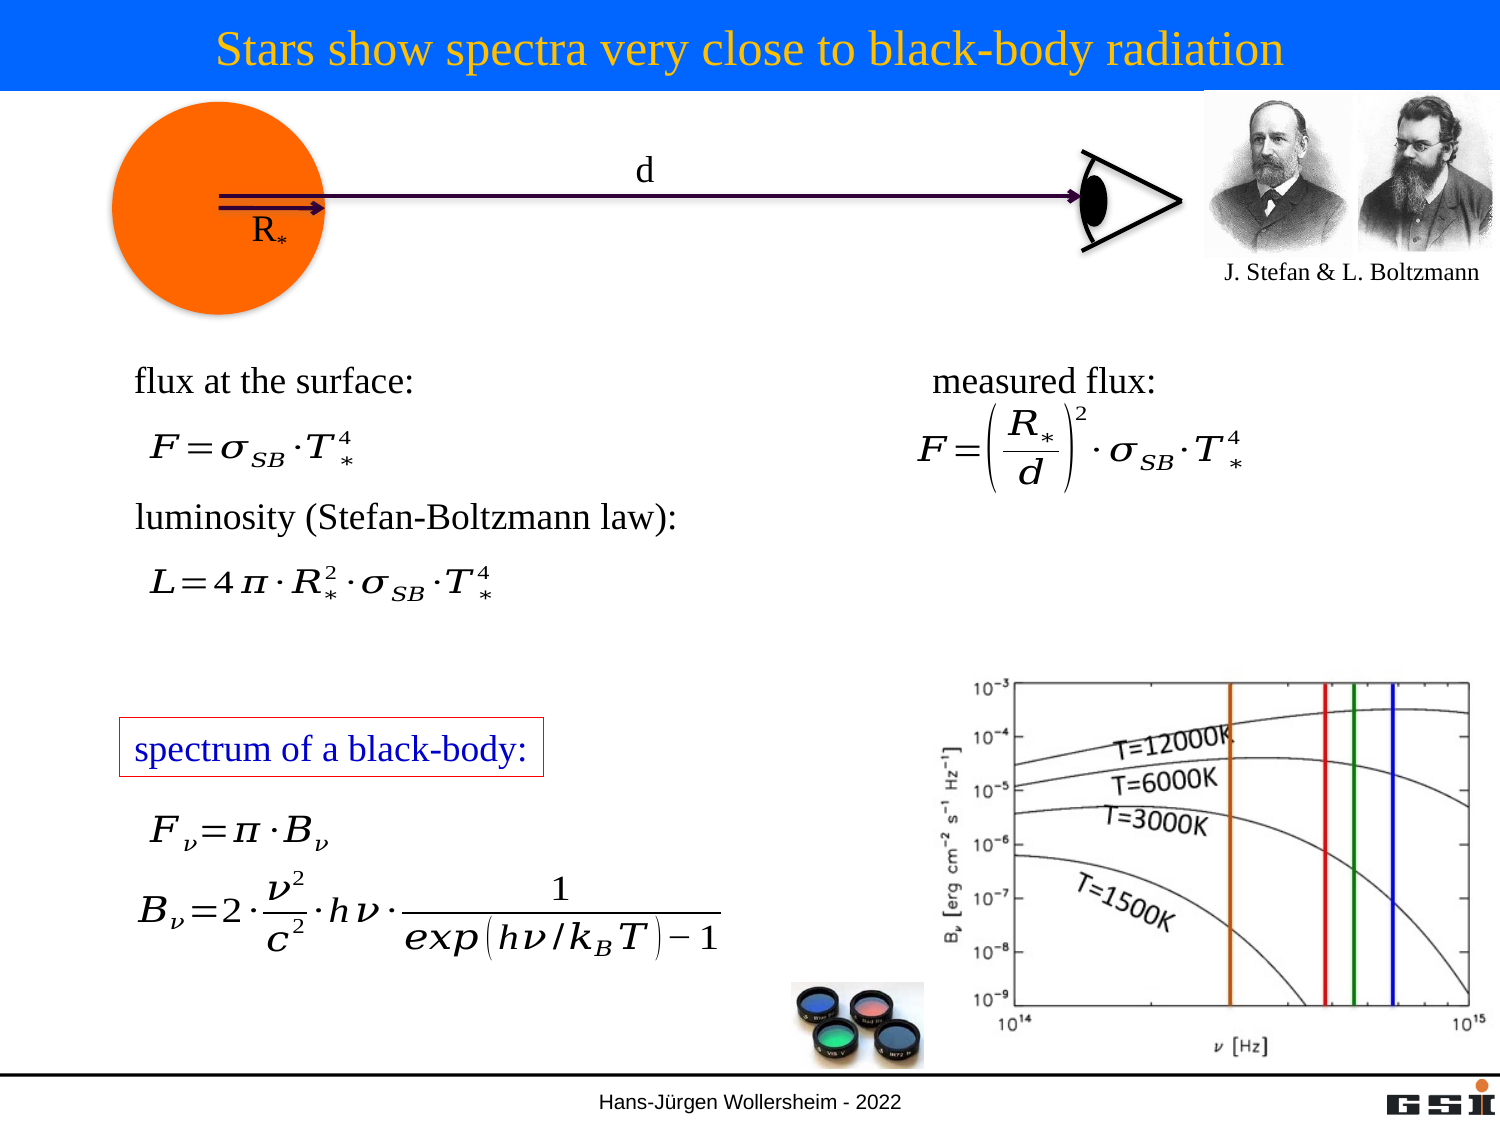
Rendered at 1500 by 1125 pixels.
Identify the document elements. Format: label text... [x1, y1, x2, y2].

picture [791, 667, 1500, 1069]
text_box d [620, 137, 670, 195]
text_box luminosity (Stefan-Boltzmann law): [120, 484, 694, 544]
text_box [1081, 113, 1282, 289]
picture [1204, 90, 1500, 258]
text_box J. Stefan & L. Boltzmann [1285, 266, 1495, 293]
picture [1387, 1079, 1495, 1115]
text_box R* [236, 217, 303, 263]
text_box measured flux: [917, 348, 1173, 409]
text_box flux at the surface: [119, 348, 431, 409]
title Stars show spectra very close to black-body radiation [0, 0, 1500, 91]
text_box spectrum of a black-body: [119, 717, 544, 777]
text_box [111, 101, 326, 316]
